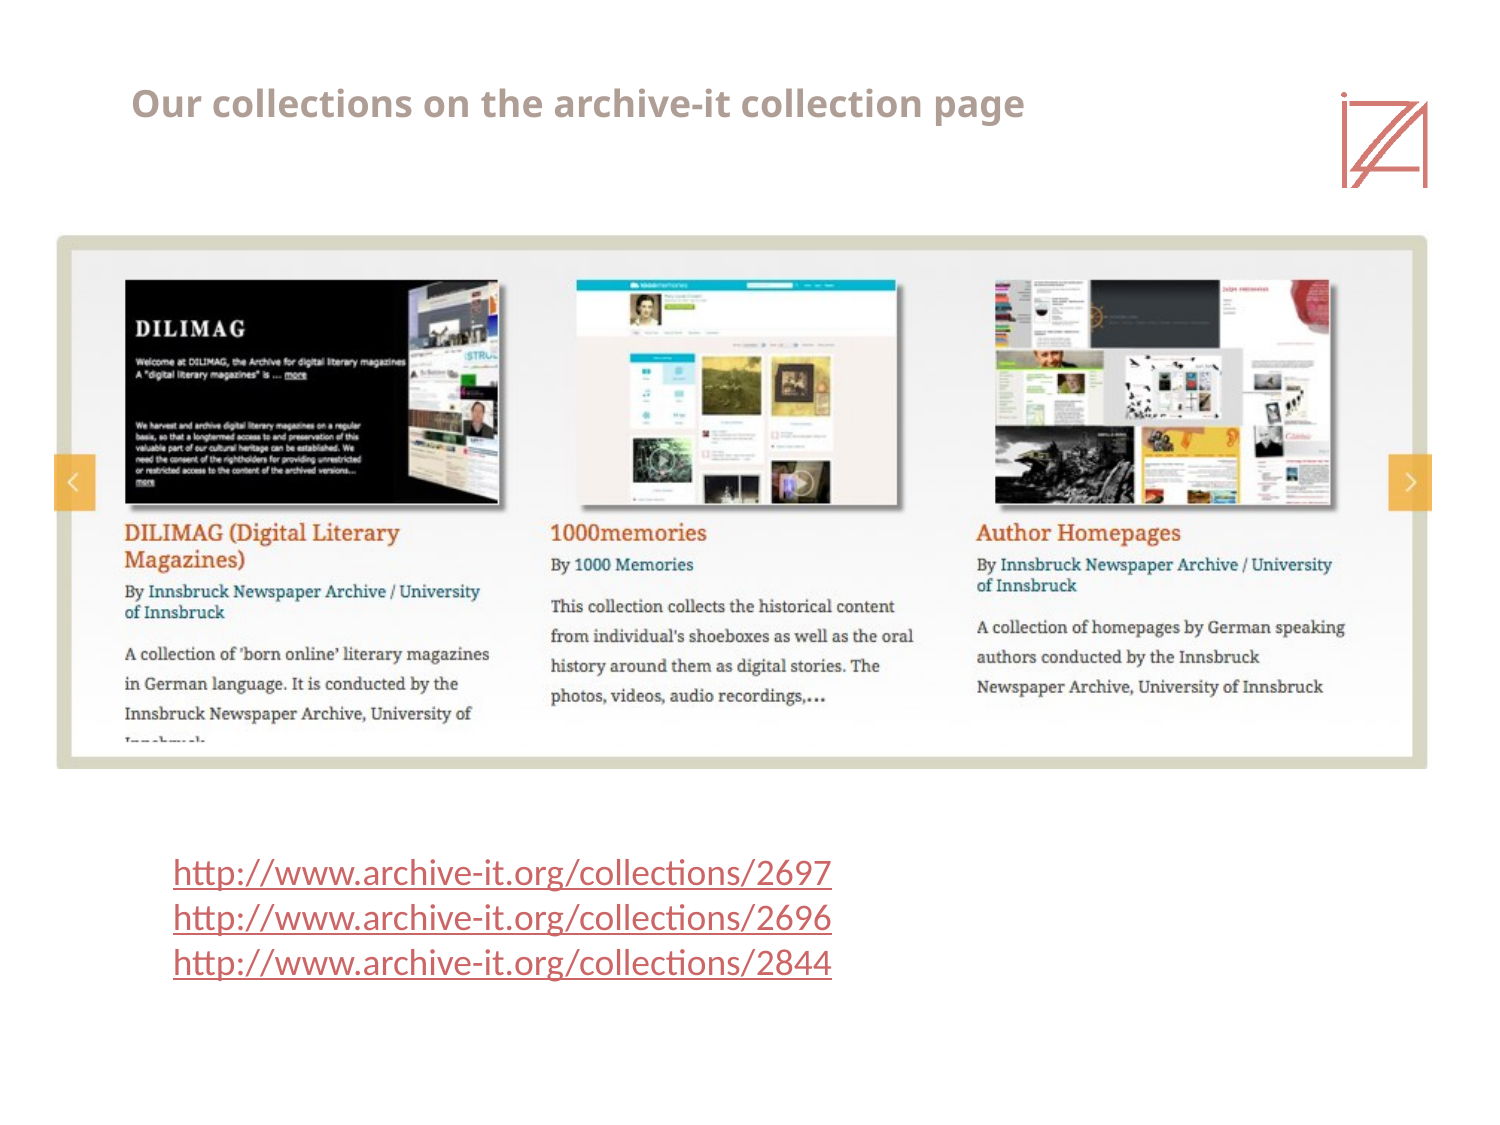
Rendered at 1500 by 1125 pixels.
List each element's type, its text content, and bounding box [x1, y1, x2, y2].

text_box http://www.archive-it.org/collections/2697 http://www.archive-it.org/collections/2696 http://www.archive-it.org/collections/2844 [158, 840, 847, 1080]
text_box Our collections on the archive-it collection page [116, 72, 1042, 133]
picture [53, 230, 1432, 769]
